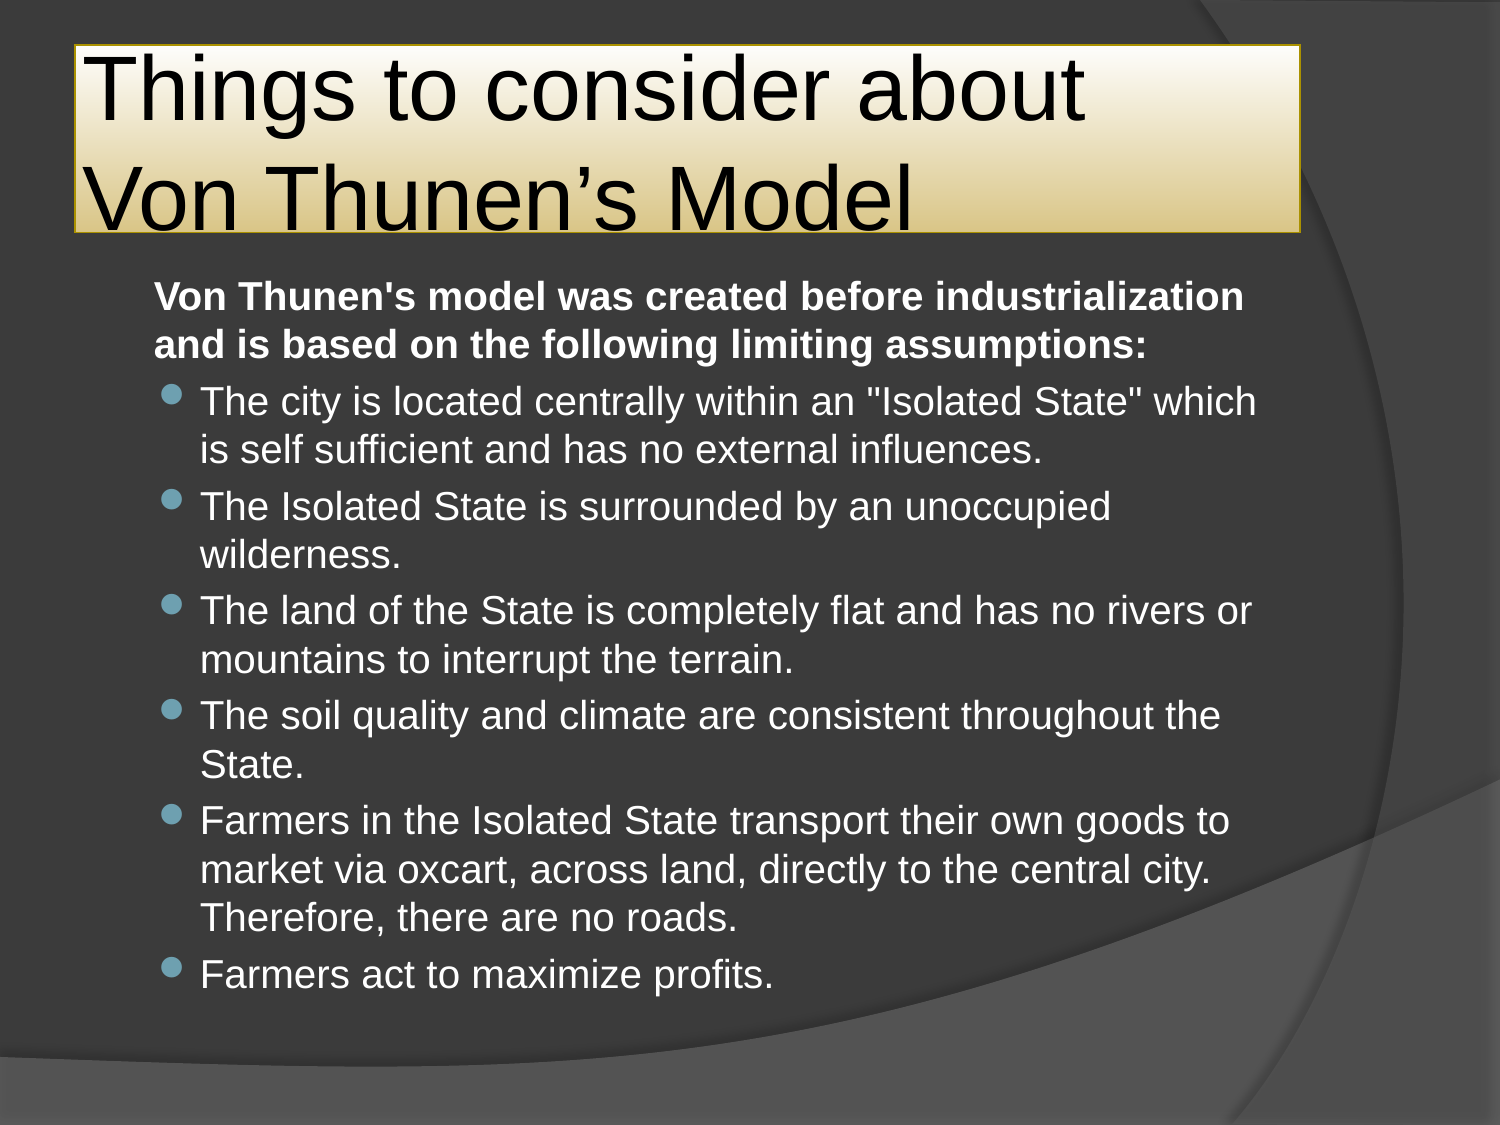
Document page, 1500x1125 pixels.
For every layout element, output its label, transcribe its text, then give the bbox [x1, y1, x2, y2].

list Von Thunen's model was created before industrialization and is based on the following limiting assumptions: The city is located centrally within an "Isolated State" which is self sufficient and has no external influences. The Isolated State is surrounded by an unoccupied wilderness. The land of the State is completely flat and has no rivers or mountains to interrupt the terrain. The soil quality and climate are consistent throughout the State. Farmers in the Isolated State transport their own goods to market via oxcart, across land, directly to the central city. Therefore, there are no roads. Farmers act to maximize profits. [74, 262, 1301, 1006]
title Things to consider about Von Thunen’s Model [74, 44, 1301, 233]
